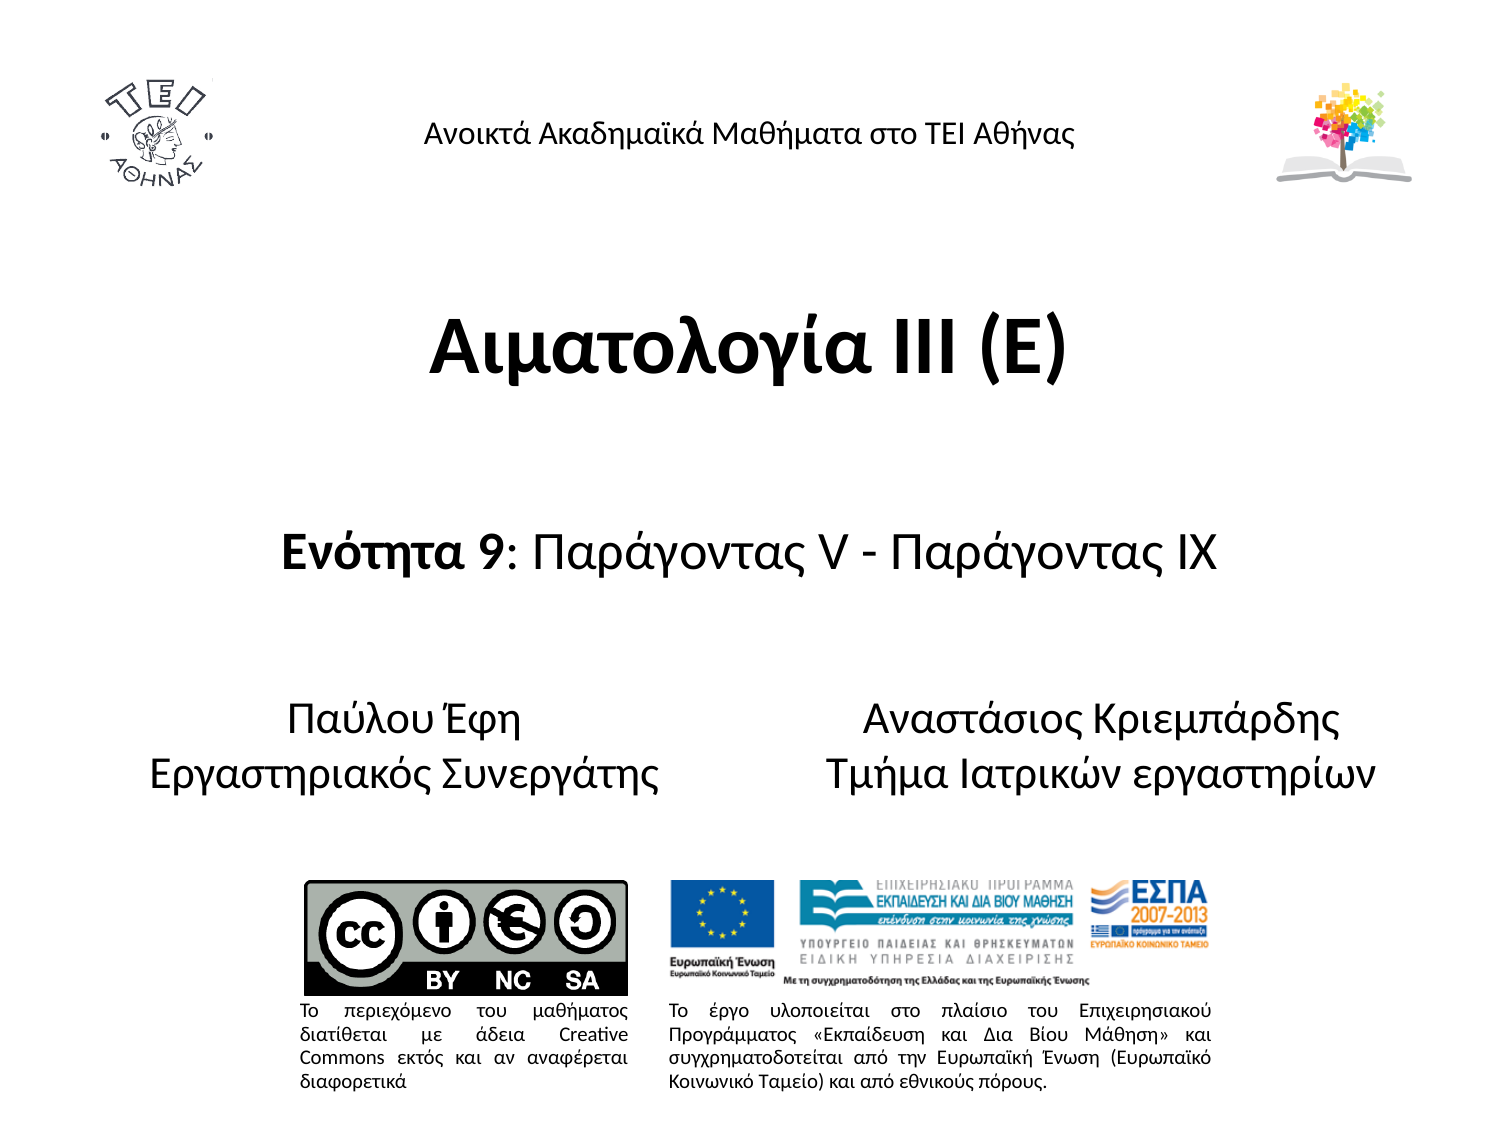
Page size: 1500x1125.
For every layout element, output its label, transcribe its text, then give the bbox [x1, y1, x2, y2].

picture [1273, 77, 1414, 185]
picture [303, 880, 628, 996]
text_box Ανοικτά Ακαδημαϊκά Μαθήματα στο ΤΕΙ Αθήνας [217, 103, 1268, 159]
title Αιματολογία ΙΙΙ (Ε) [0, 219, 1500, 461]
text_box Παύλου Έφη Εργαστηριακός Συνεργάτης [29, 680, 780, 806]
table_header Το έργο υλοποιείται στο πλαίσιο του Επιχειρησιακού Προγράμματος «Εκπαίδευση και Δια Βίου Μάθηση» και συγχρηματοδοτείται από την Ευρωπαϊκή Ένωση (Ευρωπαϊκό Κοινωνικό Ταμείο) και από εθνικούς πόρους. [640, 999, 1223, 1125]
table_header Το περιεχόμενο του μαθήματος διατίθεται με άδεια Creative Commons εκτός και αν αναφέρεται διαφορετικά [289, 999, 640, 1125]
picture [100, 77, 213, 193]
picture [663, 880, 1214, 996]
subtitle Ενότητα 9: Παράγοντας V - Παράγοντας IX [0, 507, 1500, 669]
text_box Αναστάσιος Κριεμπάρδης Τμήμα Ιατρικών εργαστηρίων [780, 680, 1477, 806]
